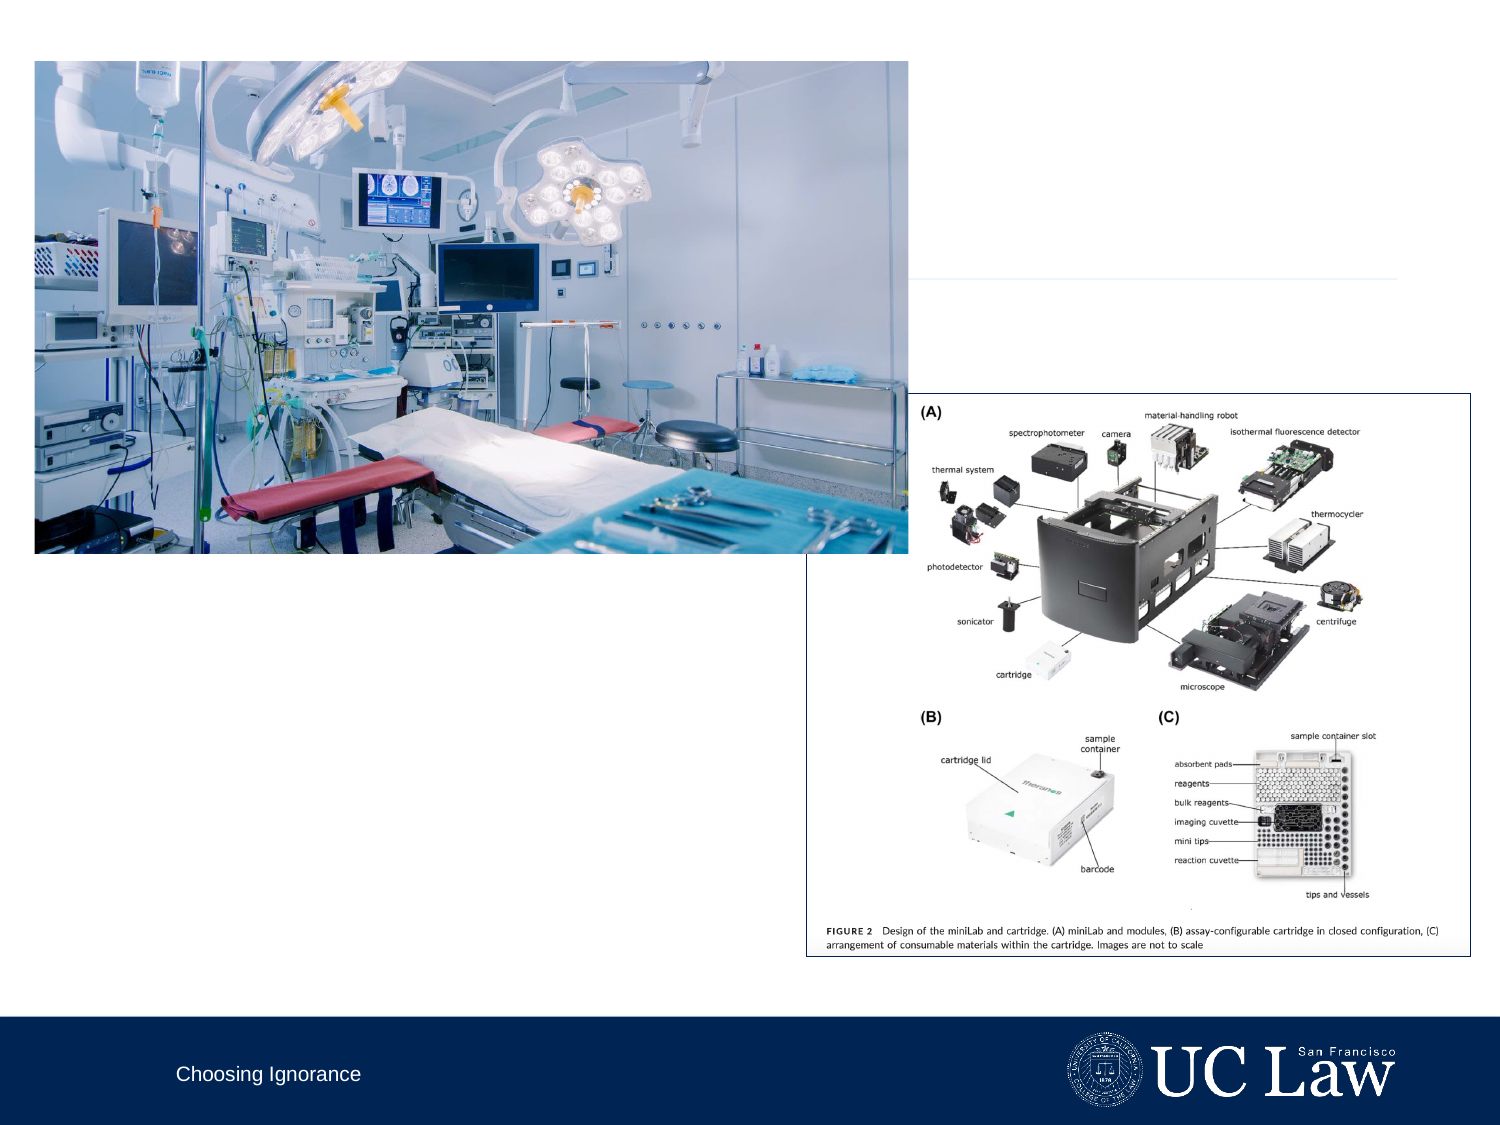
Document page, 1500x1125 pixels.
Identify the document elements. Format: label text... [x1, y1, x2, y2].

footer Choosing Ignorance [160, 1042, 580, 1103]
picture [34, 60, 1471, 957]
picture [1067, 1032, 1395, 1107]
